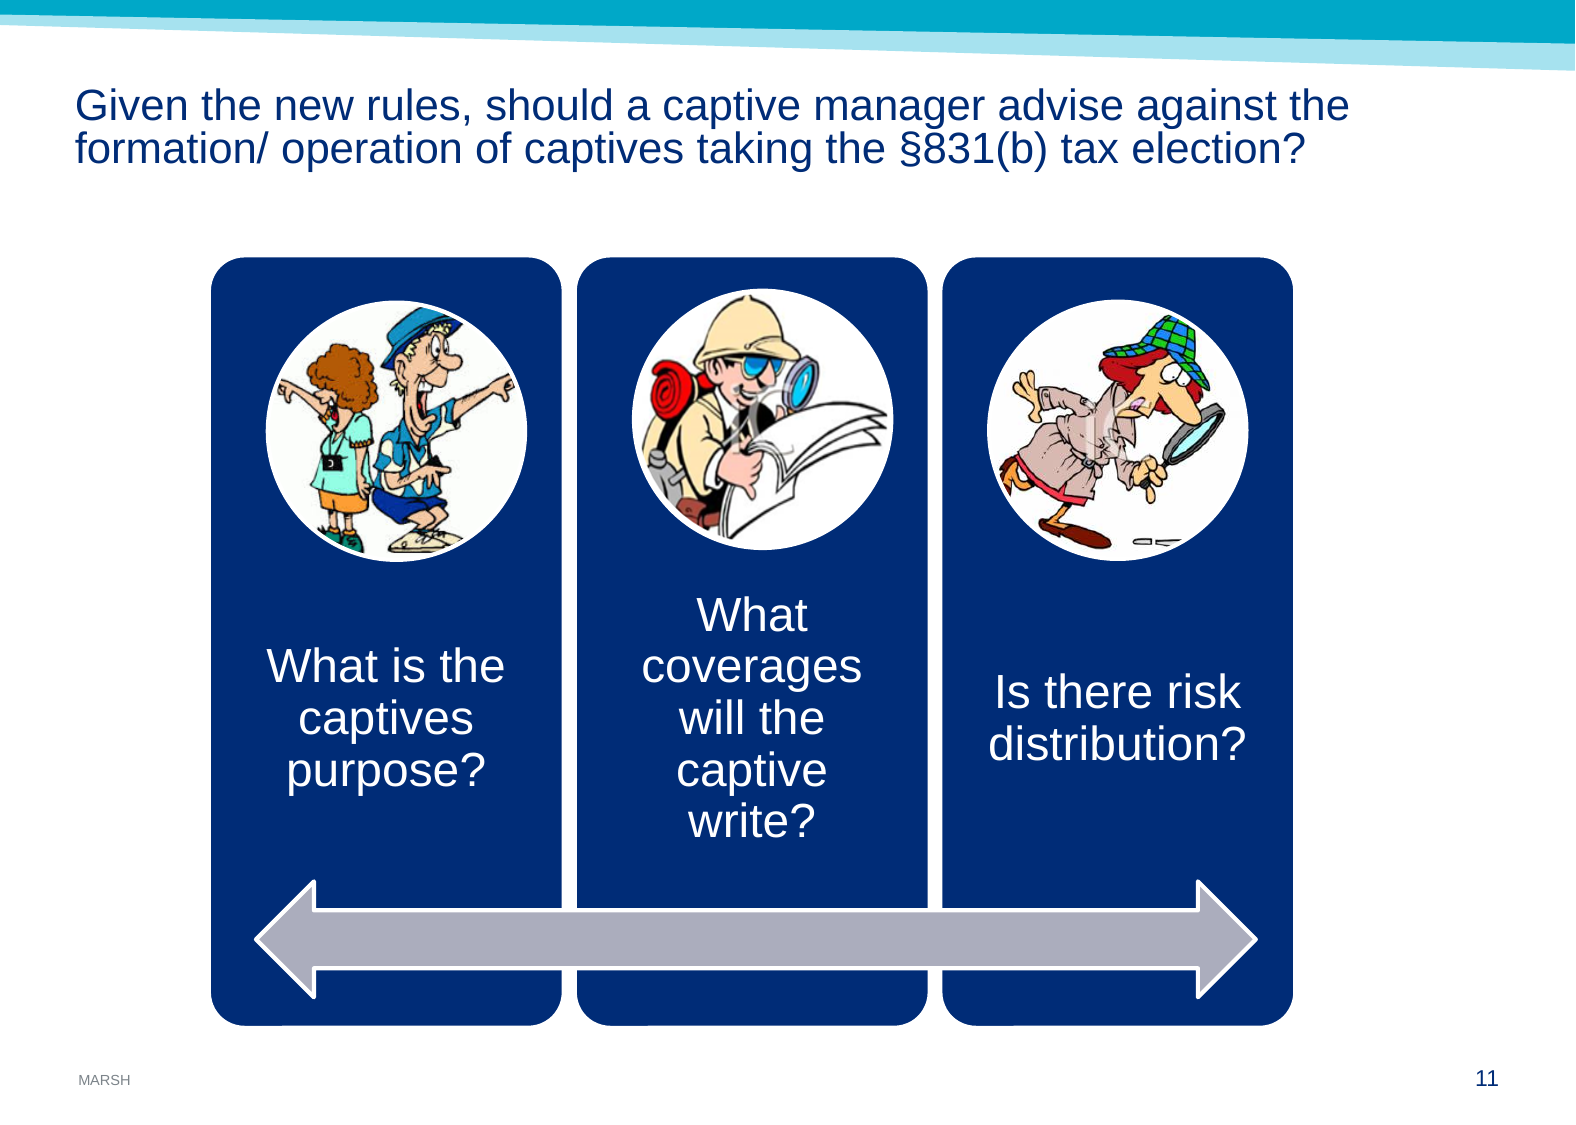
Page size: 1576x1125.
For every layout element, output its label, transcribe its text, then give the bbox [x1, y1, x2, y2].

title Given the new rules, should a captive manager advise against the formation/ operation of captives taking the §831(b) tax election? [74, 78, 1500, 220]
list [208, 255, 1296, 1029]
slide_number 10 [1425, 1063, 1500, 1092]
